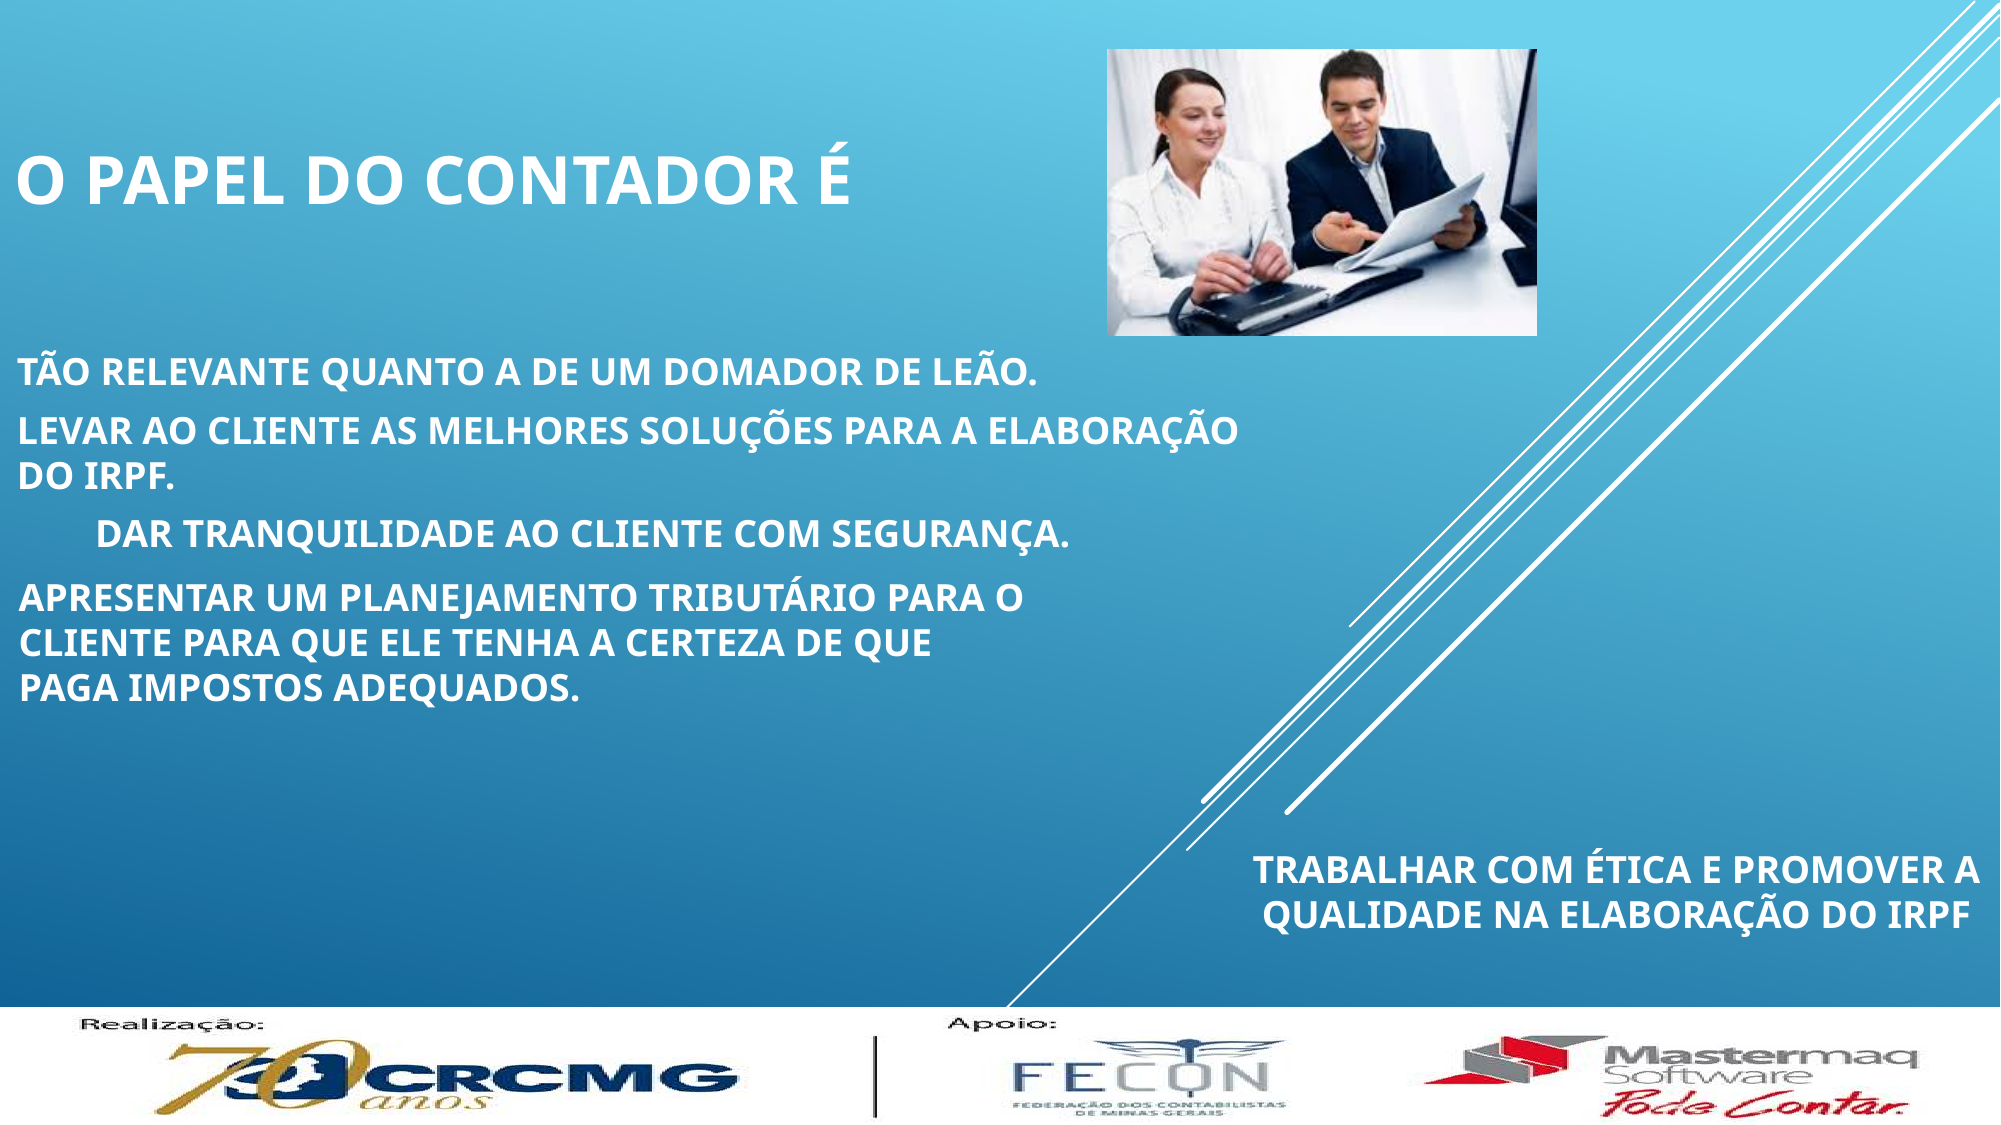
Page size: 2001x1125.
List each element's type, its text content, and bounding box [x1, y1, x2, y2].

picture [0, 1007, 2000, 1125]
text_box APRESENTAR UM PLANEJAMENTO TRIBUTÁRIO PARA O CLIENTE PARA QUE ELE TENHA A CERTEZA DE QUE PAGA IMPOSTOS ADEQUADOS. [3, 566, 1471, 716]
picture [1106, 49, 1538, 336]
text_box TRABALHAR COM ÉTICA E PROMOVER A QUALIDADE NA ELABORAÇÃO DO IRPF [1233, 838, 2000, 944]
text_box O PAPEL DO CONTADOR É [0, 130, 1014, 226]
text_box DAR TRANQUILIDADE AO CLIENTE COM SEGURANÇA. [80, 502, 1087, 563]
text_box TÃO RELEVANTE QUANTO A DE UM DOMADOR DE LEÃO. [2, 340, 1251, 400]
text_box LEVAR AO CLIENTE AS MELHORES SOLUÇÕES PARA A ELABORAÇÃO DO IRPF. [2, 400, 1680, 505]
